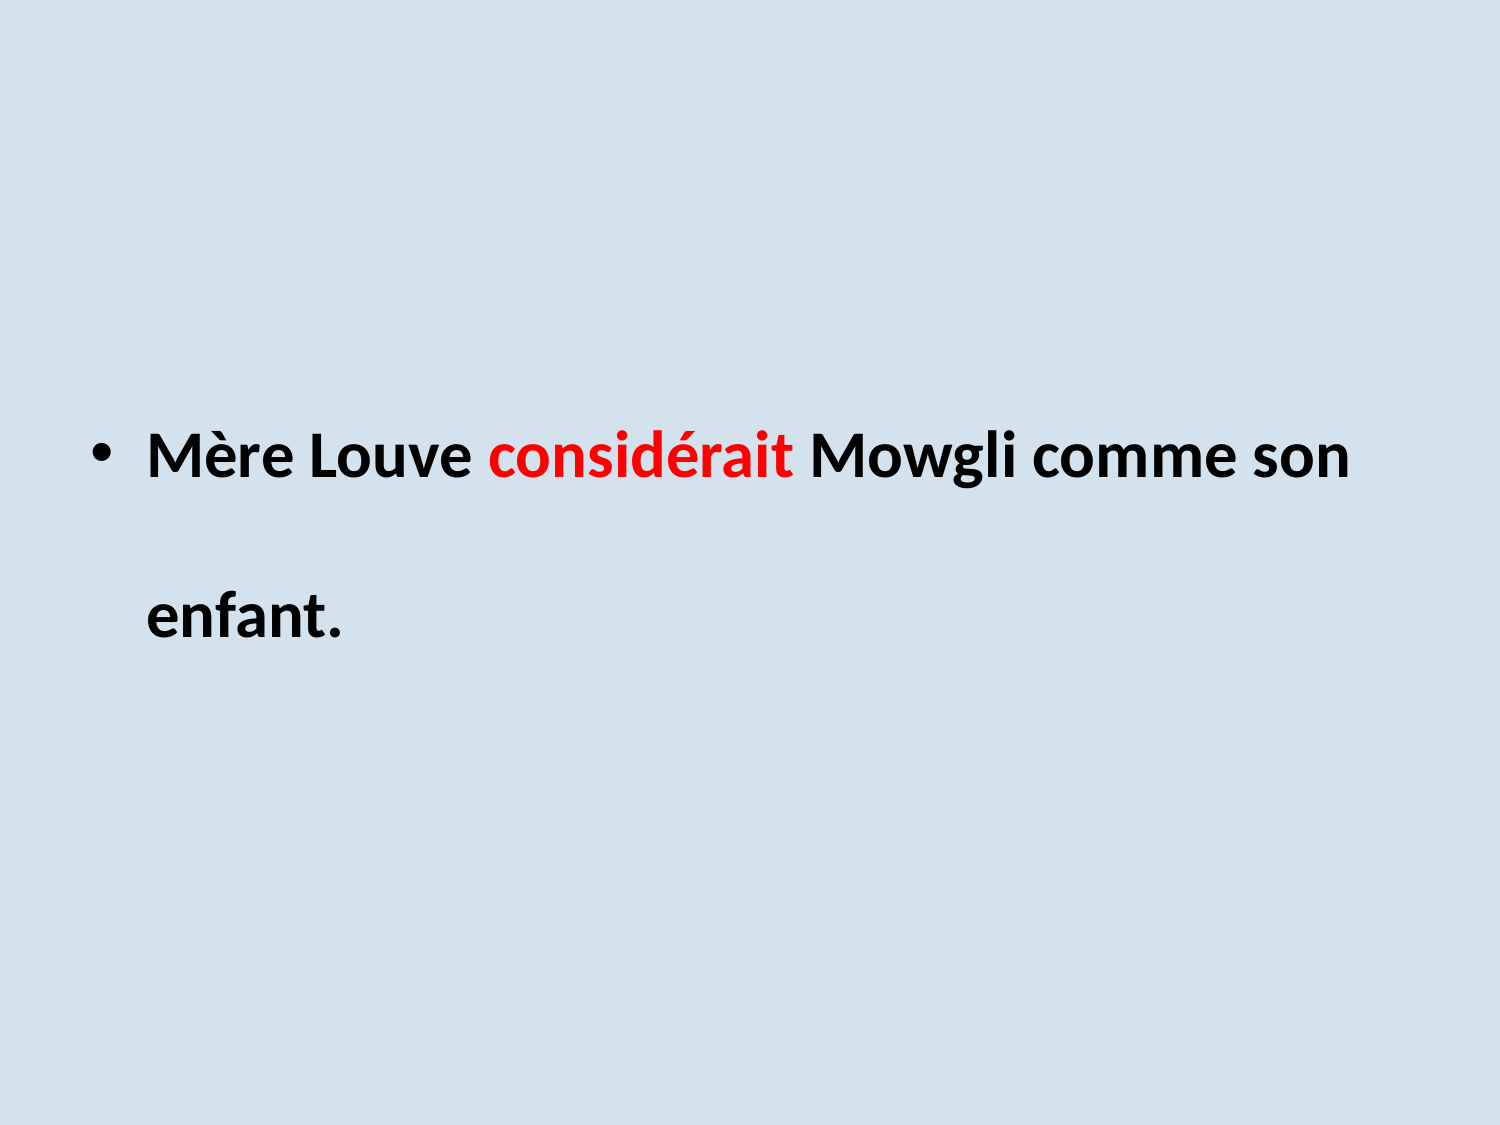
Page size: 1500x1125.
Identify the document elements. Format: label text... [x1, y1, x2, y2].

list Mère Louve considérait Mowgli comme son enfant. [75, 137, 1425, 1005]
